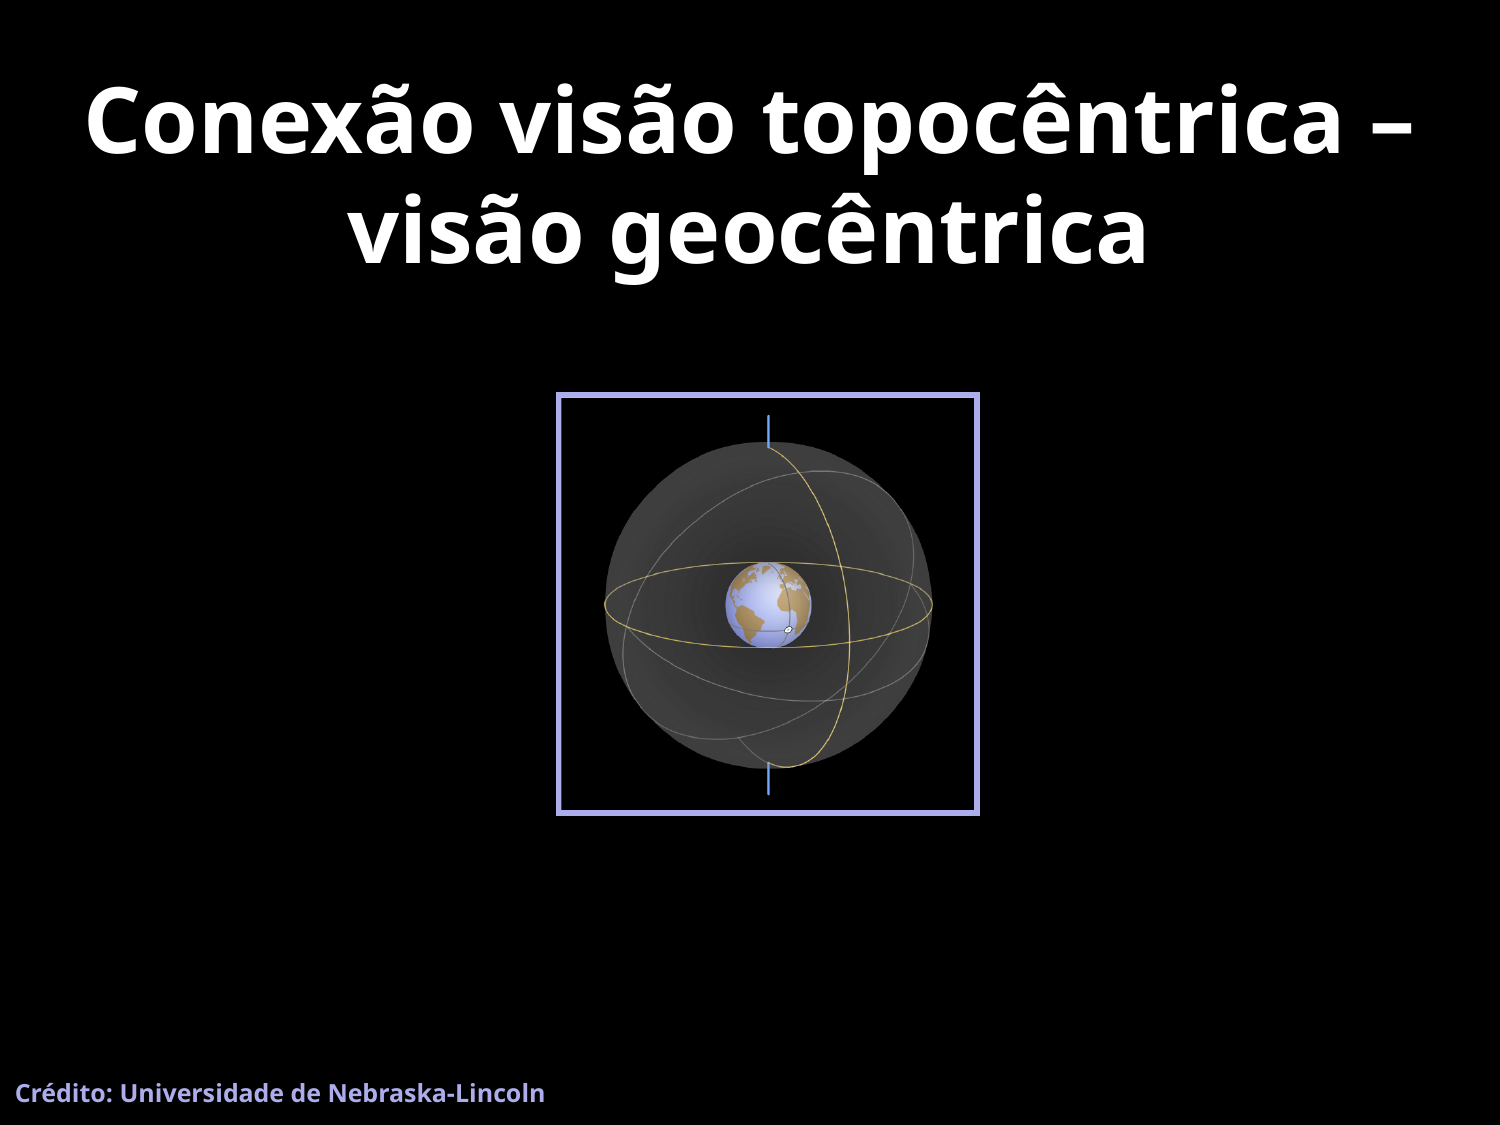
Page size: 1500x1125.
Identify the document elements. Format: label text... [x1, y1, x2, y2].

picture [560, 396, 975, 811]
title Conexão visão topocêntrica – visão geocêntrica [0, 77, 1500, 266]
text_box Crédito: Universidade de Nebraska-Lincoln [0, 1070, 1500, 1116]
